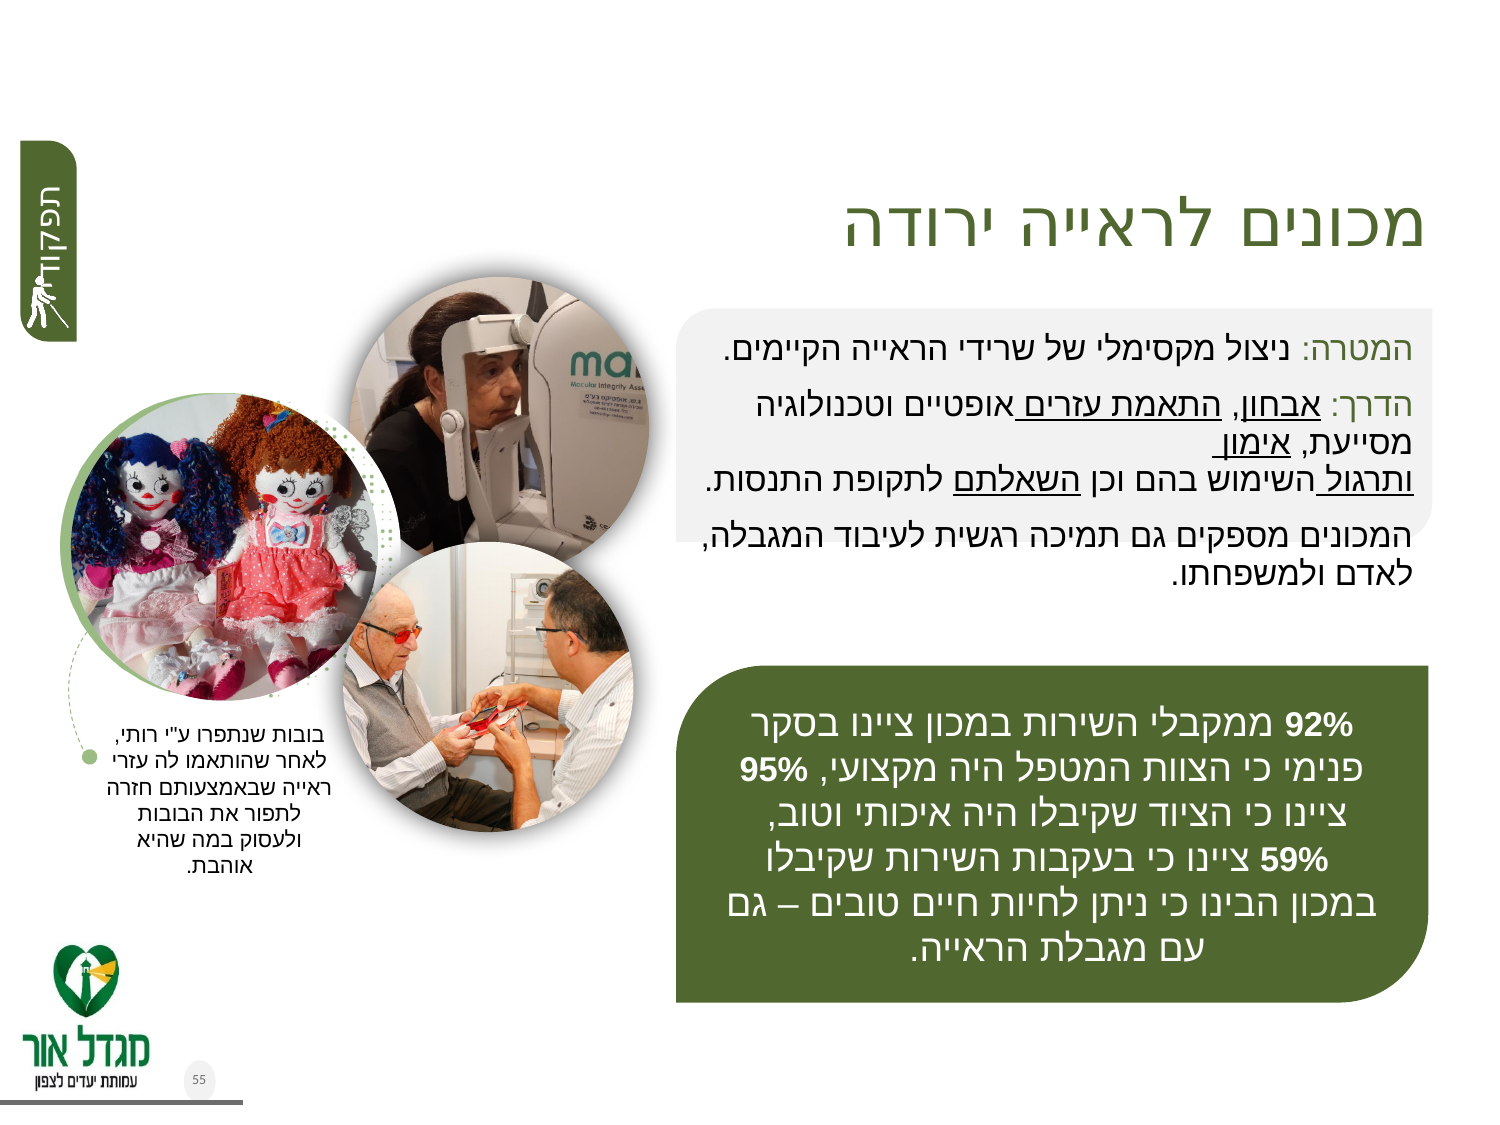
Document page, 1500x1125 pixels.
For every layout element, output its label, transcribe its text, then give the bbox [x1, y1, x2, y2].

text_box תפקודי [19, 139, 78, 343]
text_box המטרה: ניצול מקסימלי של שרידי הראייה הקיימים. הדרך: אבחון, התאמת עזרים אופטיים וטכנולוגיה מסייעת, אימון ותרגול השימוש בהם וכן השאלתם לתקופת התנסות. המכונים מספקים גם תמיכה רגשית לעיבוד המגבלה, לאדם ולמשפחתו. [651, 322, 1429, 600]
text_box [684, 307, 1434, 521]
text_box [58, 601, 384, 847]
list מכונים לראייה ירודה [56, 177, 1444, 271]
picture [343, 276, 650, 833]
picture [18, 942, 155, 1094]
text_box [38, 382, 401, 862]
picture [21, 276, 74, 328]
text_box 92% ממקבלי השירות במכון ציינו בסקר פנימי כי הצוות המטפל היה מקצועי, 95% ציינו כי הציוד שקיבלו היה איכותי וטוב, 59% ציינו כי בעקבות השירות שקיבלו במכון הבינו כי ניתן לחיות חיים טובים – גם עם מגבלת הראייה. [676, 665, 1429, 1003]
